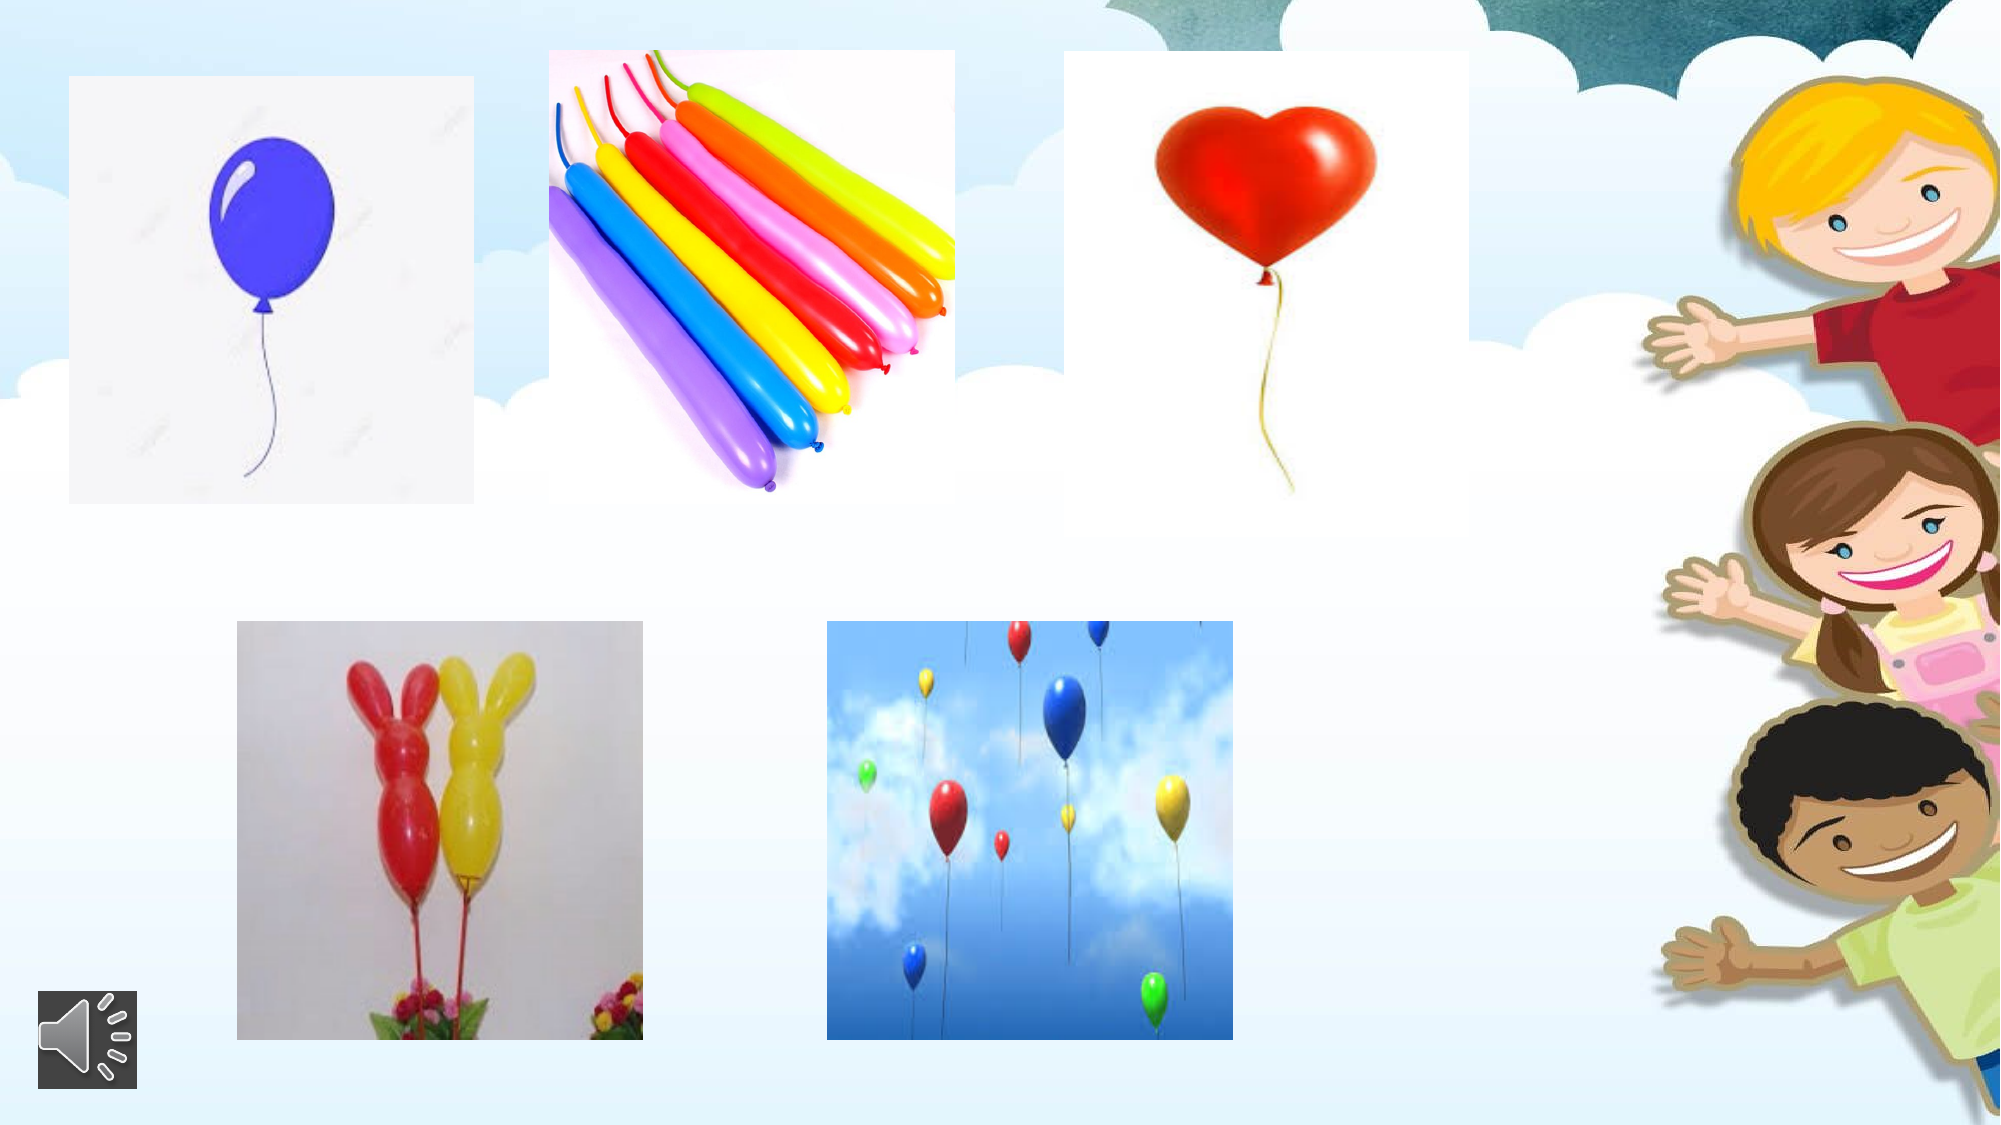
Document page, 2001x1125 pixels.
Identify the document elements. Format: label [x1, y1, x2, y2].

picture [1064, 51, 1469, 537]
picture [37, 989, 138, 1090]
picture [549, 50, 955, 504]
picture [237, 621, 643, 1040]
picture [827, 621, 1233, 1040]
list [0, 0, 2000, 1125]
picture [69, 76, 475, 504]
